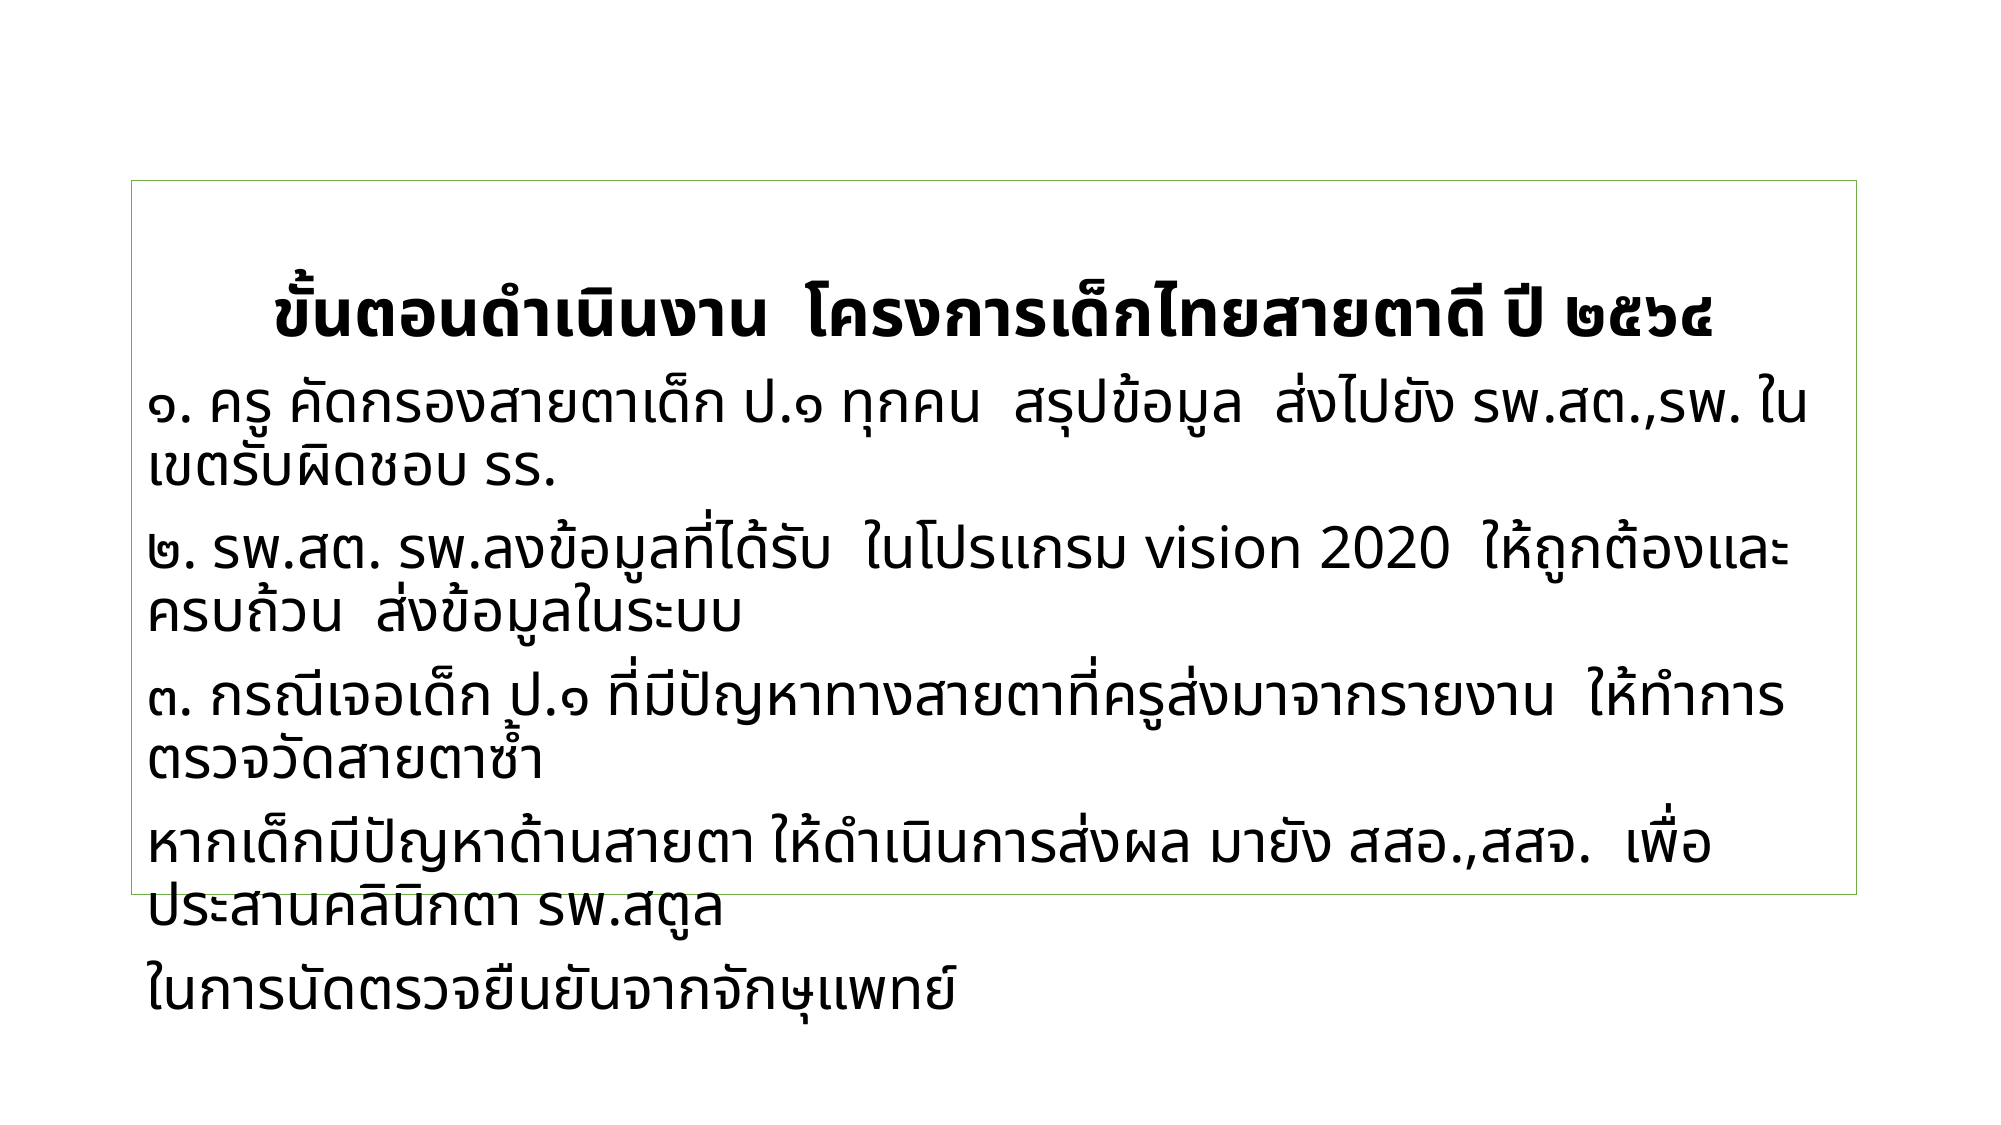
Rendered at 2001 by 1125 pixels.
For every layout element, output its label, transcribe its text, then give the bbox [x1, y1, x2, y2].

list ขั้นตอนดำเนินงาน โครงการเด็กไทยสายตาดี ปี ๒๕๖๔ ๑. ครู คัดกรองสายตาเด็ก ป.๑ ทุกคน สรุปข้อมูล ส่งไปยัง รพ.สต.,รพ. ในเขตรับผิดชอบ รร. ๒. รพ.สต. รพ.ลงข้อมูลที่ได้รับ ในโปรแกรม vision 2020 ให้ถูกต้องและครบถ้วน ส่งข้อมูลในระบบ ๓. กรณีเจอเด็ก ป.๑ ที่มีปัญหาทางสายตาที่ครูส่งมาจากรายงาน ให้ทำการตรวจวัดสายตาซ้ำ หากเด็กมีปัญหาด้านสายตา ให้ดำเนินการส่งผล มายัง สสอ.,สสจ. เพื่อประสานคลินิกตา รพ.สตูล ในการนัดตรวจยืนยันจากจักษุแพทย์ [131, 180, 1857, 895]
